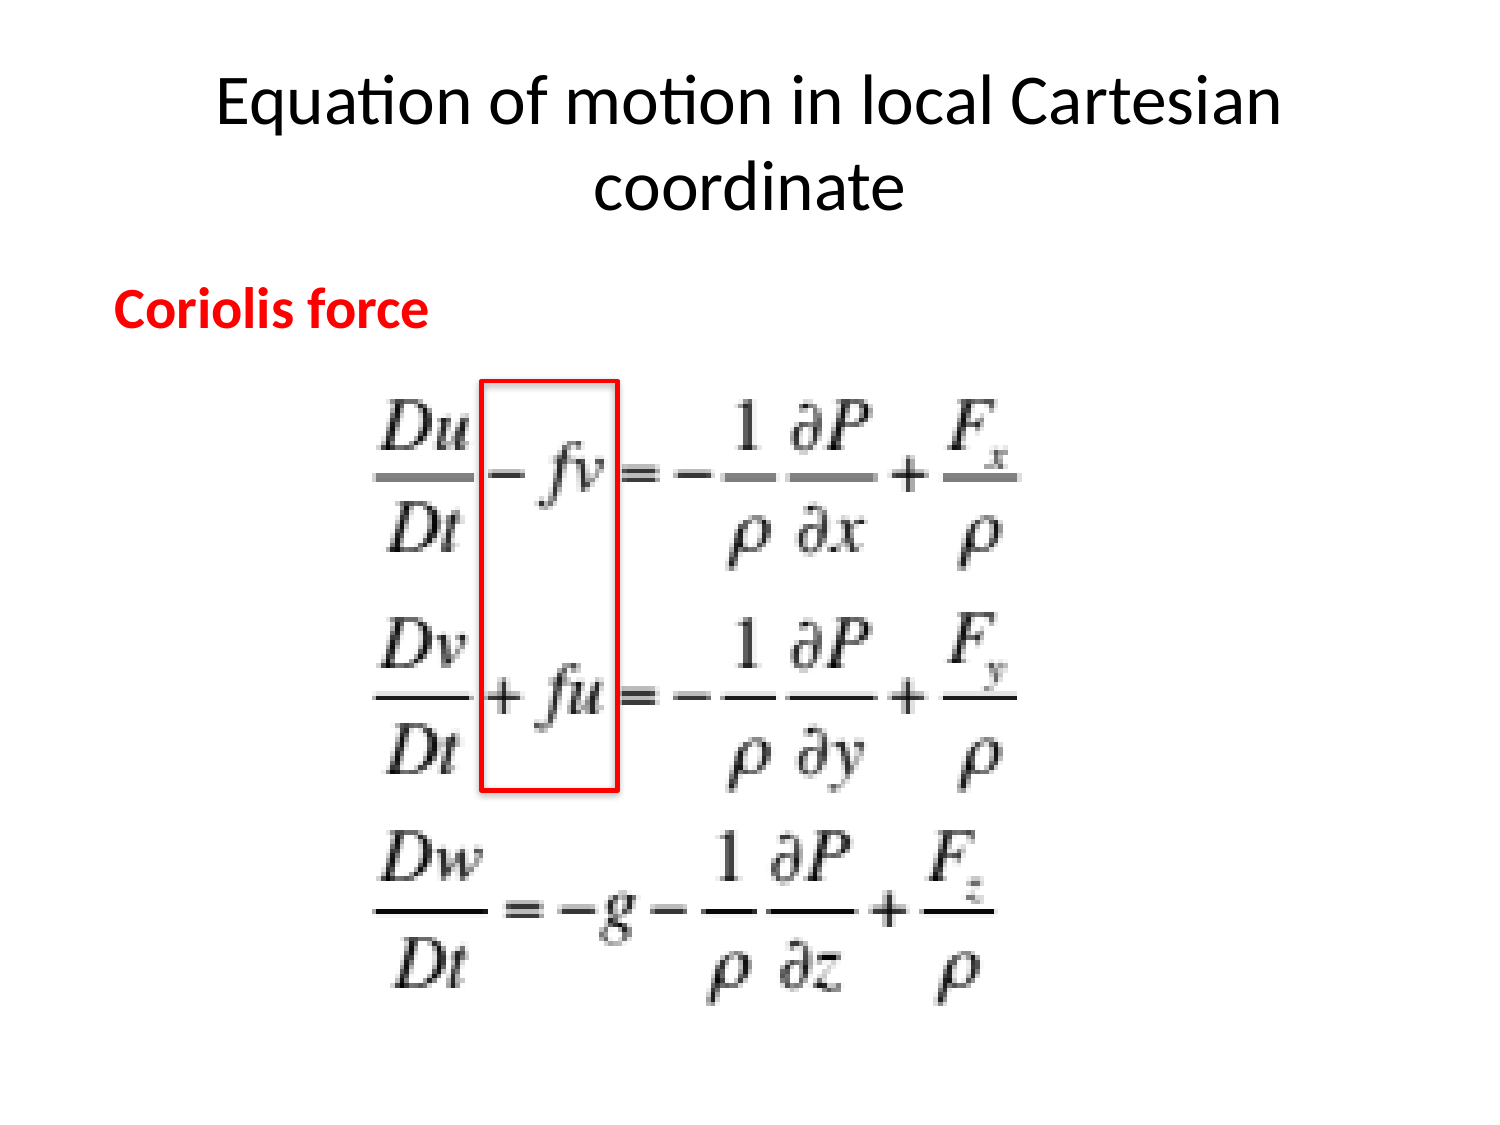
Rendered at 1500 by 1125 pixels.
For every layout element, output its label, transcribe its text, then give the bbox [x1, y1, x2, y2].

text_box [363, 380, 1027, 1008]
text_box Coriolis force [99, 263, 696, 348]
title Equation of motion in local Cartesian coordinate [75, 45, 1425, 233]
